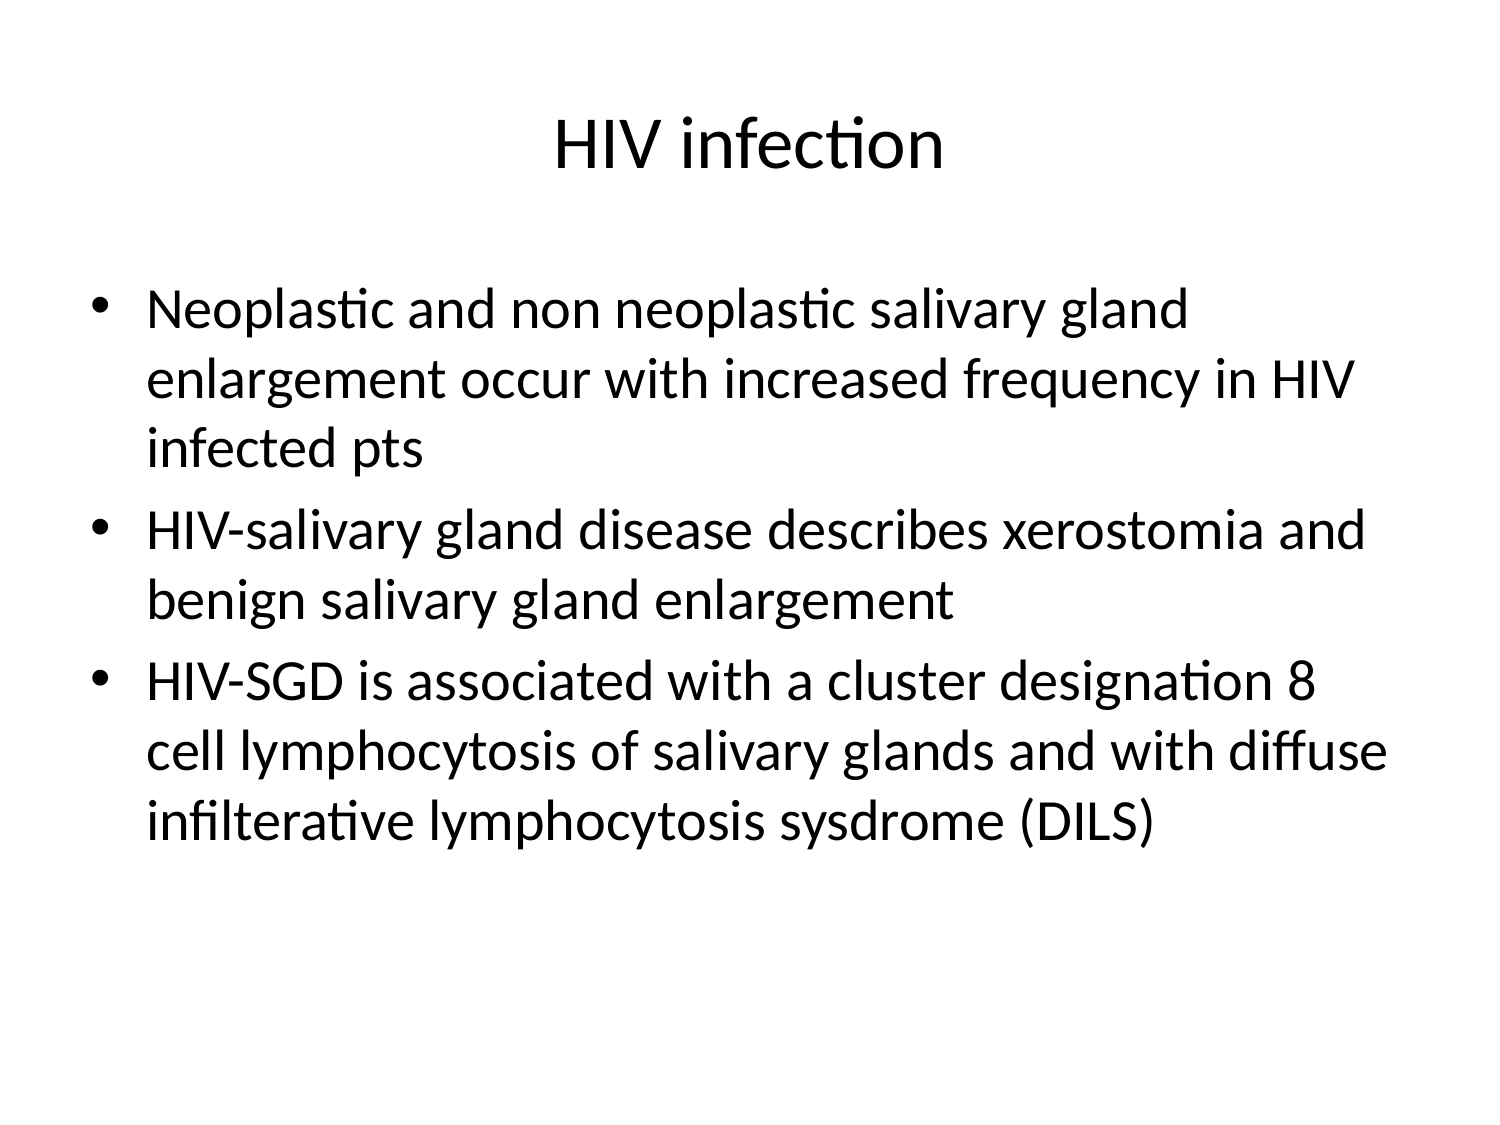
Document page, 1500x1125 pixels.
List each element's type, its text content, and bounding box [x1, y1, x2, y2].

list Neoplastic and non neoplastic salivary gland enlargement occur with increased frequency in HIV infected pts HIV-salivary gland disease describes xerostomia and benign salivary gland enlargement HIV-SGD is associated with a cluster designation 8 cell lymphocytosis of salivary glands and with diffuse infilterative lymphocytosis sysdrome (DILS) [75, 262, 1425, 1005]
title HIV infection [75, 45, 1425, 233]
